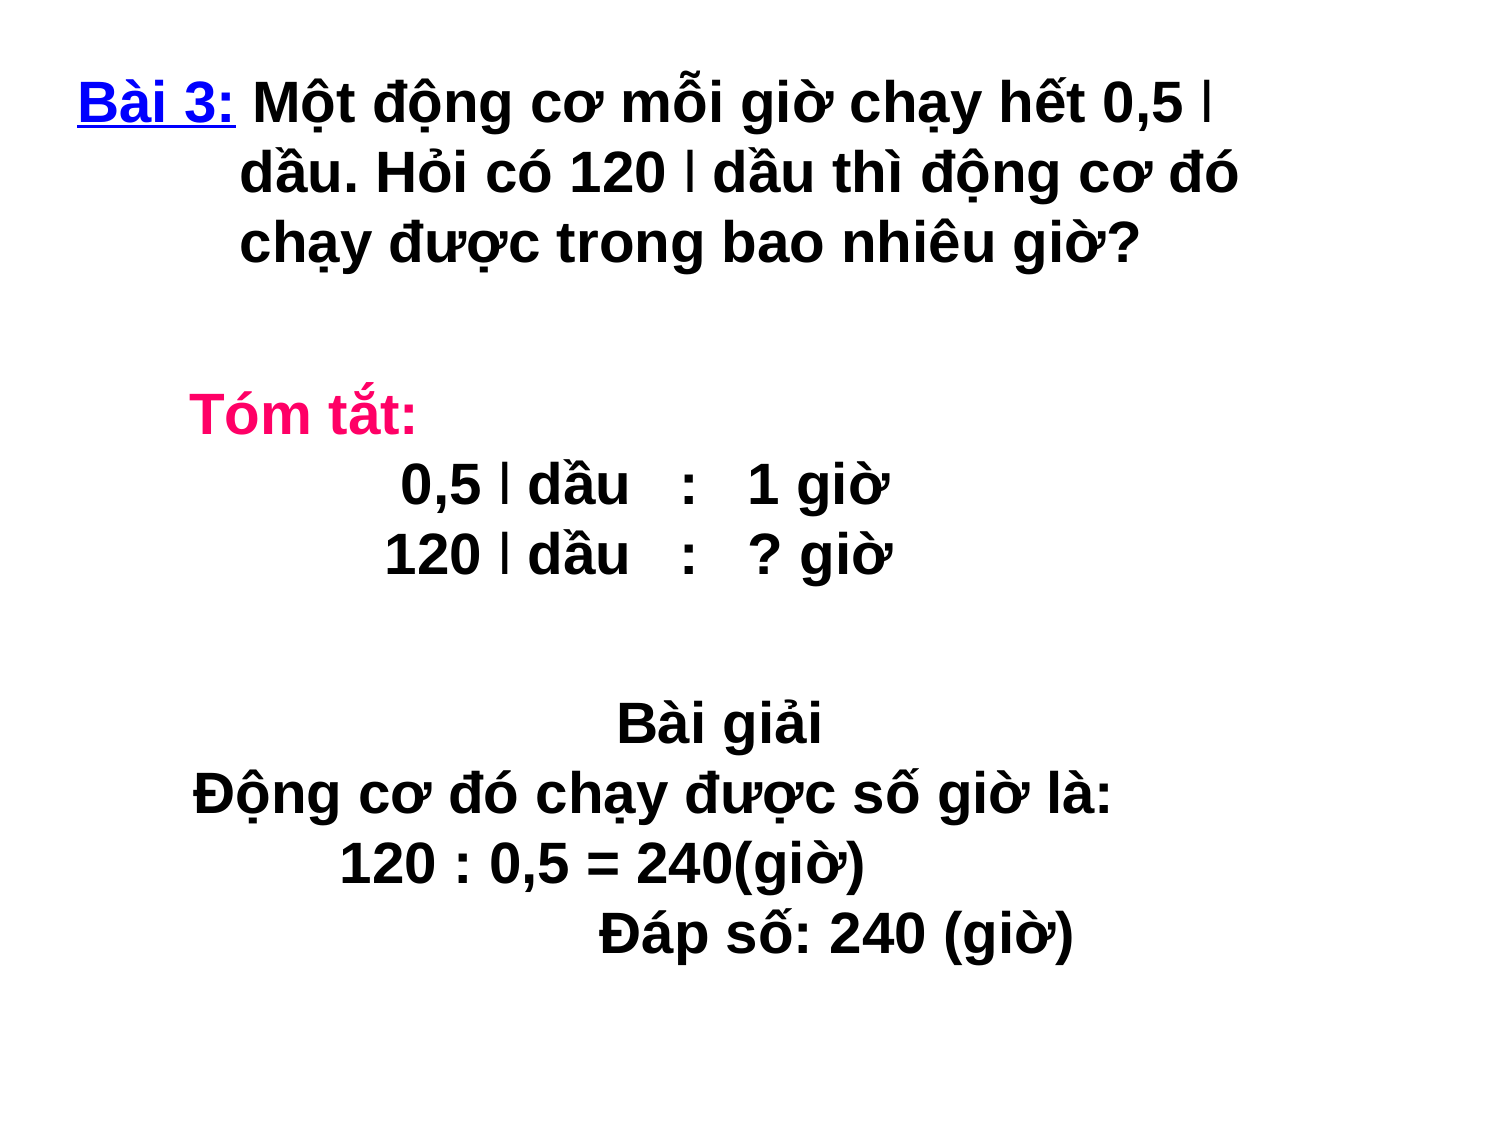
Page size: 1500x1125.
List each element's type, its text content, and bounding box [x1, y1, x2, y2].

text_box Bài 3: Một động cơ mỗi giờ chạy hết 0,5 l dầu. Hỏi có 120 l dầu thì động cơ đó chạy được trong bao nhiêu giờ? [62, 37, 1438, 300]
text_box Bài giải Động cơ đó chạy được số giờ là: 120 : 0,5 = 240(giờ) Đáp số: 240 (giờ) [162, 650, 1288, 1000]
text_box Tóm tắt: 0,5 l dầu : 1 giờ 120 l dầu : ? giờ [174, 362, 1288, 600]
